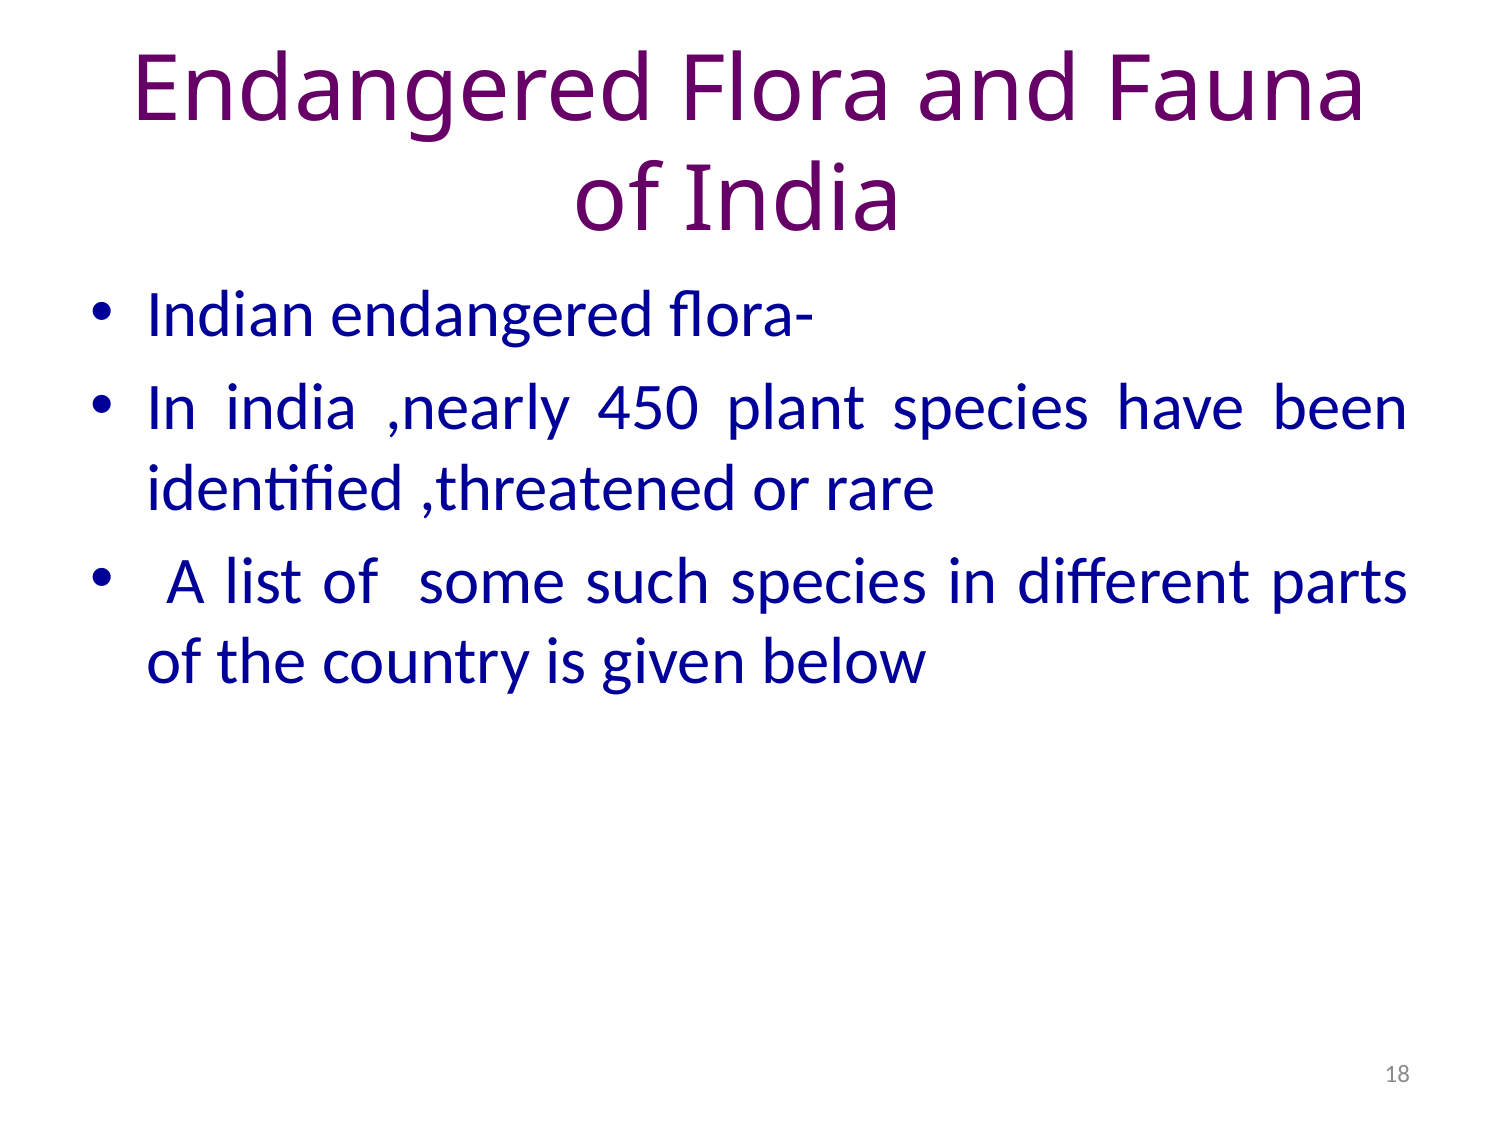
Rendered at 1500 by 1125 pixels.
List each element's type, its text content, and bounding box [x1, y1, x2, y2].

list Indian endangered flora- In india ,nearly 450 plant species have been identified ,threatened or rare A list of some such species in different parts of the country is given below [75, 262, 1425, 1005]
title Endangered Flora and Fauna of India [75, 45, 1425, 233]
slide_number 18 [1074, 1042, 1425, 1103]
